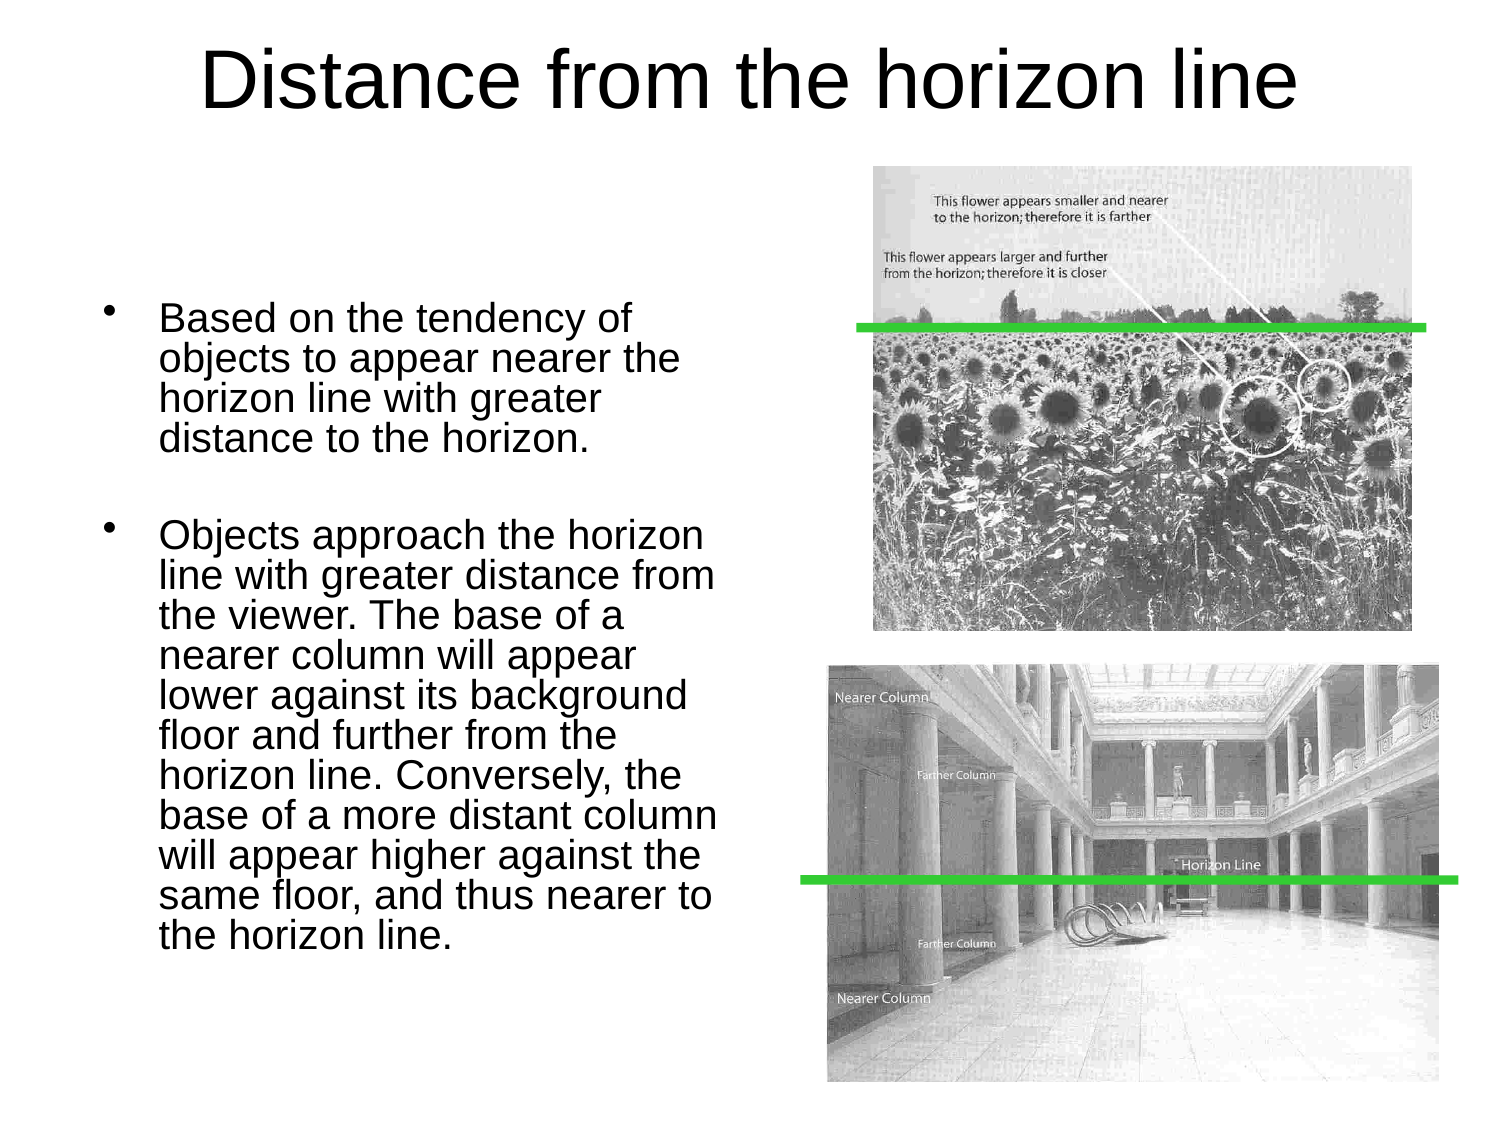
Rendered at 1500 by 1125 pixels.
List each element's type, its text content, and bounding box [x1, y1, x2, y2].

title Distance from the horizon line [0, 0, 1500, 151]
list Based on the tendency of objects to appear nearer the horizon line with greater distance to the horizon. Objects approach the horizon line with greater distance from the viewer. The base of a nearer column will appear lower against its background floor and further from the horizon line. Conversely, the base of a more distant column will appear higher against the same floor, and thus nearer to the horizon line. [87, 262, 751, 1006]
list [872, 165, 1412, 631]
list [824, 662, 1440, 1082]
